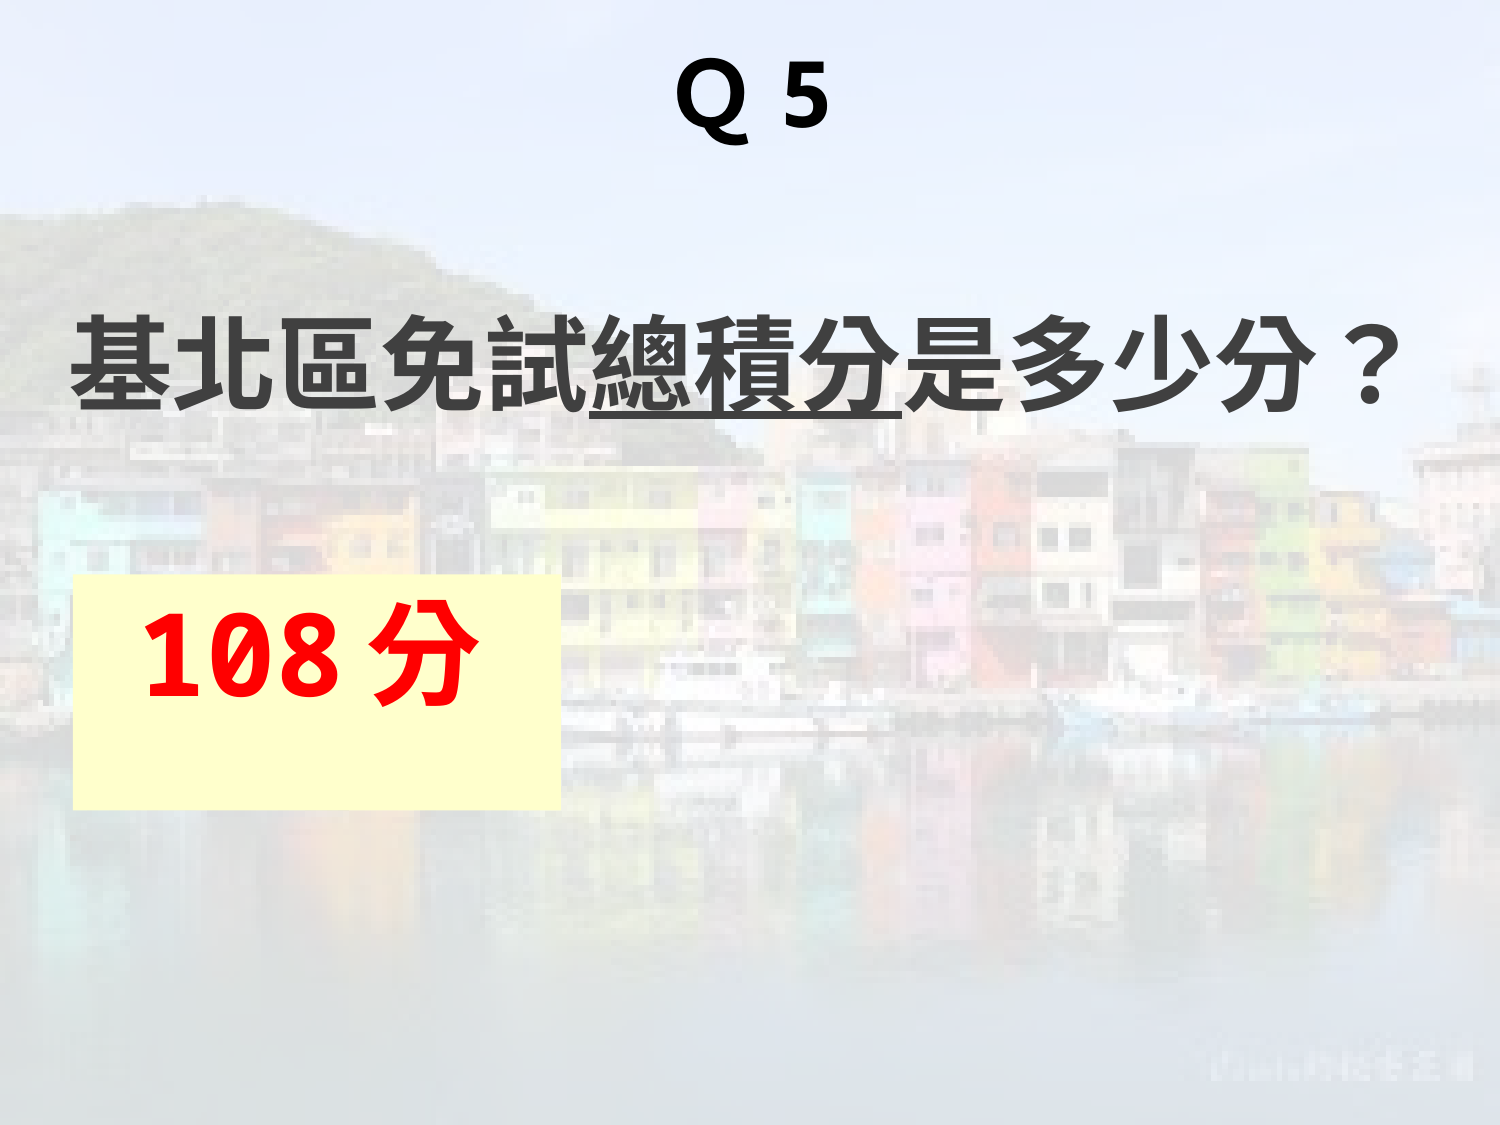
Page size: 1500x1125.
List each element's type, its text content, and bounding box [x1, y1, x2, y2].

title Ｑ5 [0, 2, 1500, 179]
list 108分 [72, 574, 562, 811]
list 基北區免試總積分是多少分？ [52, 207, 1459, 516]
